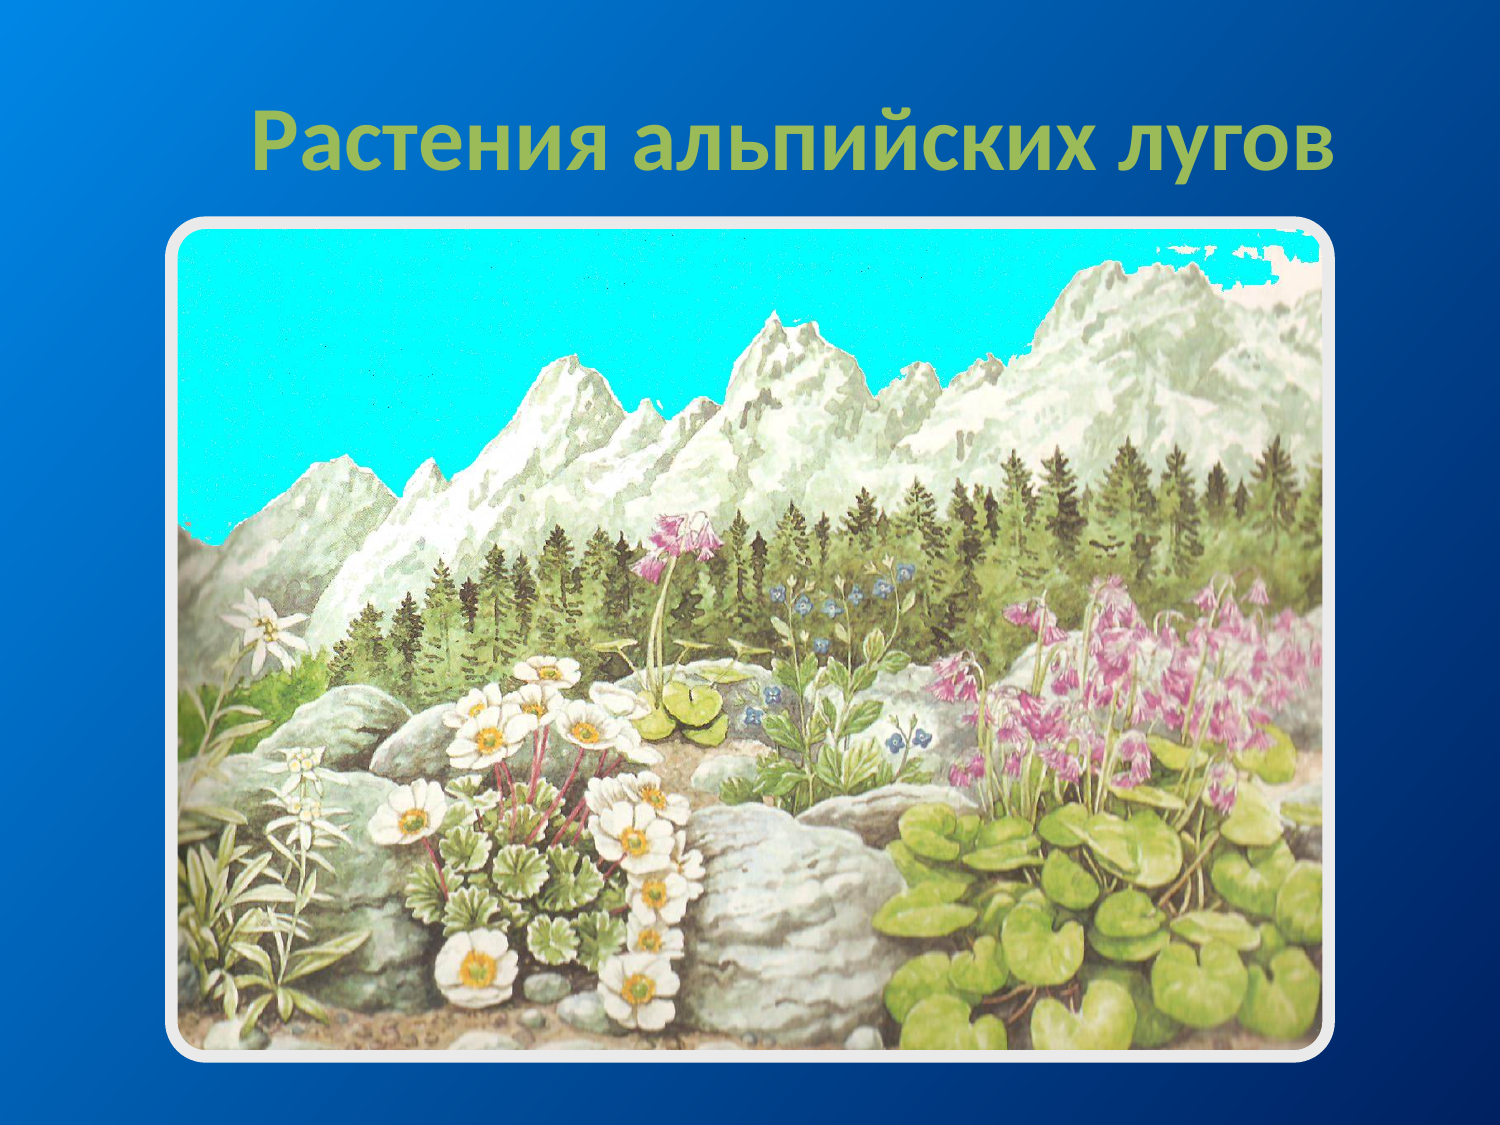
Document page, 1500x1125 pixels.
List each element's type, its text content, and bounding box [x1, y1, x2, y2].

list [171, 222, 1329, 1057]
title Растения альпийских лугов [164, 35, 1425, 233]
